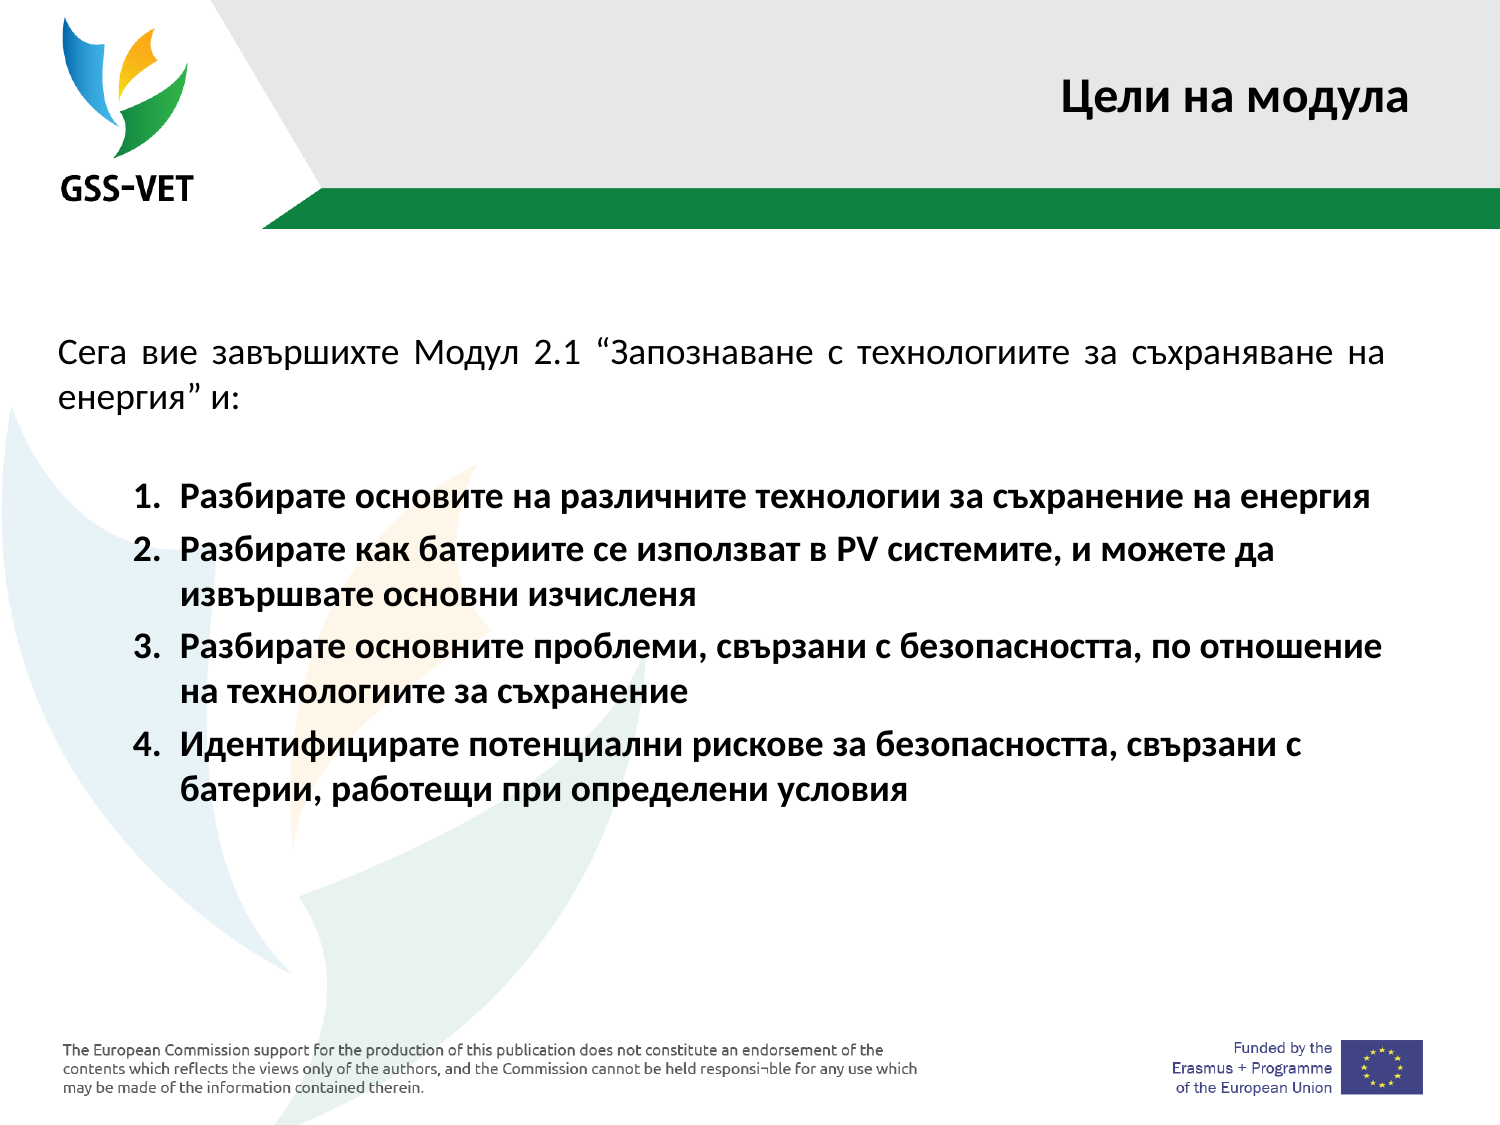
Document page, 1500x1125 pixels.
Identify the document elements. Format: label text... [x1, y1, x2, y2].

title Цели на модула [324, 0, 1425, 185]
list Сега вие завършихте Модул 2.1 “Запознаване с технологиите за съхраняване на енергия” и: Разбирате основите на различните технологии за съхранение на енергия Разбирате как батериите се използват в PV системите, и можете да извършвате основни изчисленя Разбирате основните проблеми, свързани с безопасността, по отношение на технологиите за съхранение Идентифицирате потенциални рискове за безопасността, свързани с батерии, работещи при определени условия [42, 267, 1402, 965]
picture [0, 0, 1500, 1125]
